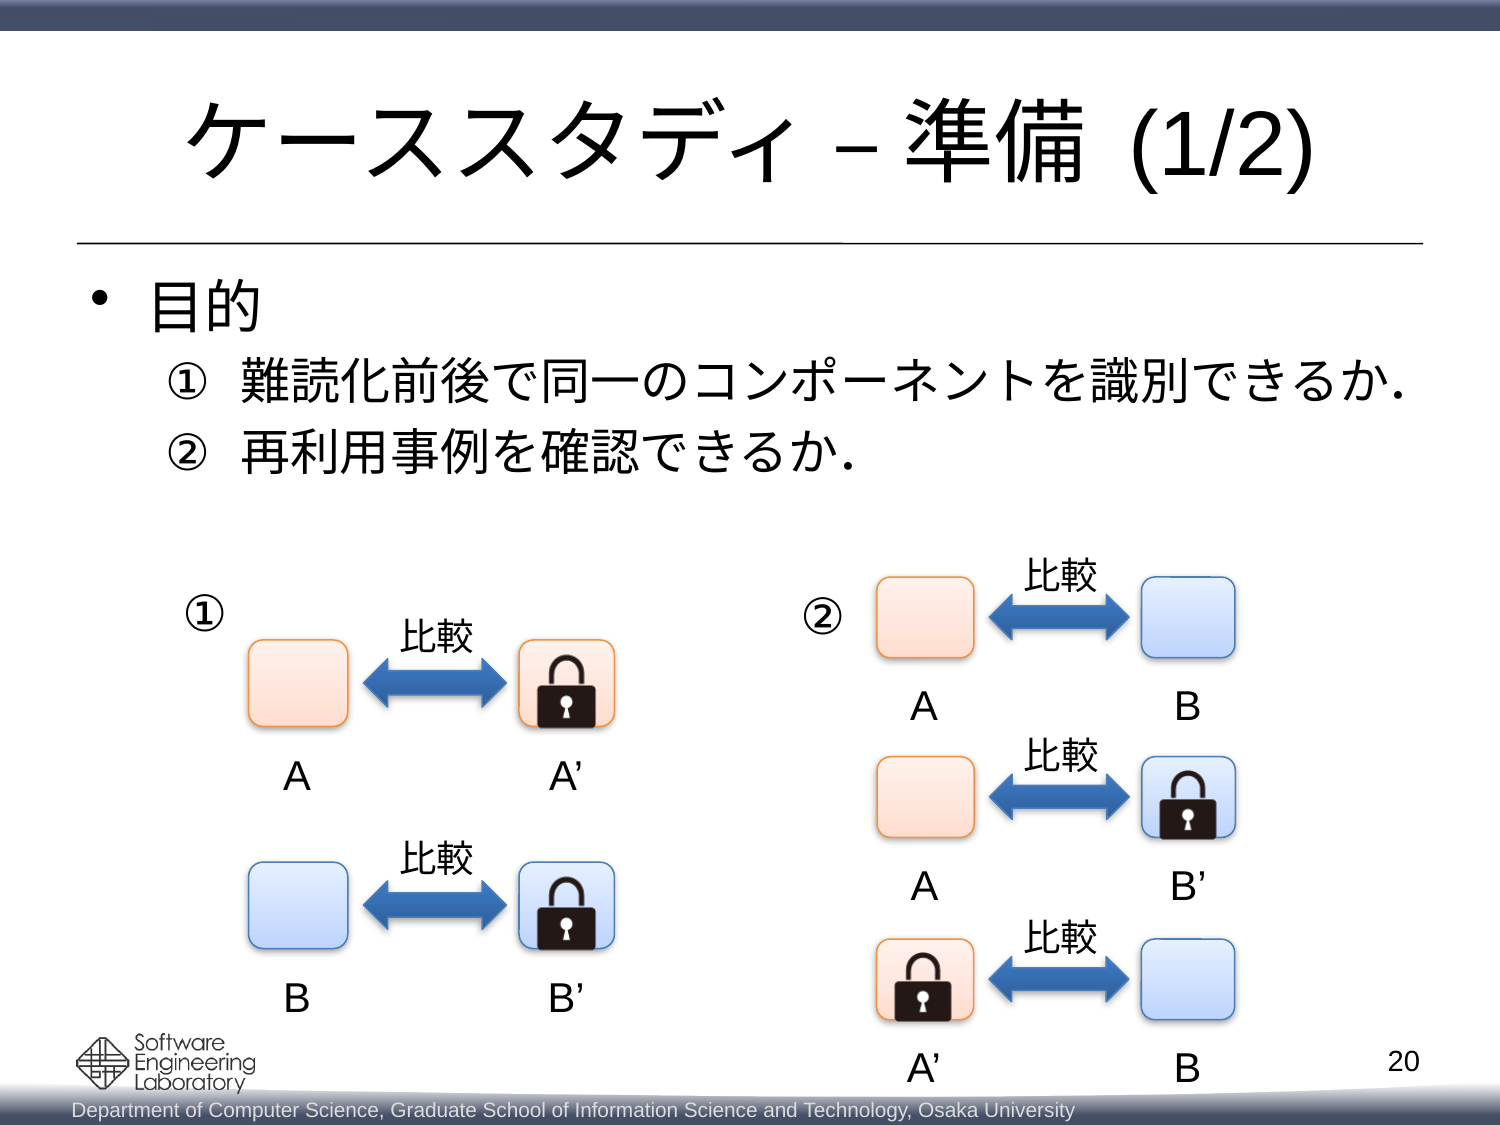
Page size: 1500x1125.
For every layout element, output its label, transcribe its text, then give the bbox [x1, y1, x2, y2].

slide_number 19 [1246, 1034, 1436, 1083]
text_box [248, 827, 619, 1030]
title ケーススタディ – 準備 (1/2) [74, 44, 1424, 233]
text_box ② [785, 577, 861, 652]
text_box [872, 906, 1235, 1100]
text_box ① [167, 573, 243, 649]
picture [0, 0, 1500, 31]
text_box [248, 605, 619, 808]
picture [0, 1033, 1500, 1125]
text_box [876, 724, 1240, 914]
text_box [876, 544, 1236, 724]
list 目的 難読化前後で同一のコンポーネントを識別できるか． 再利用事例を確認できるか． [74, 262, 1500, 1021]
